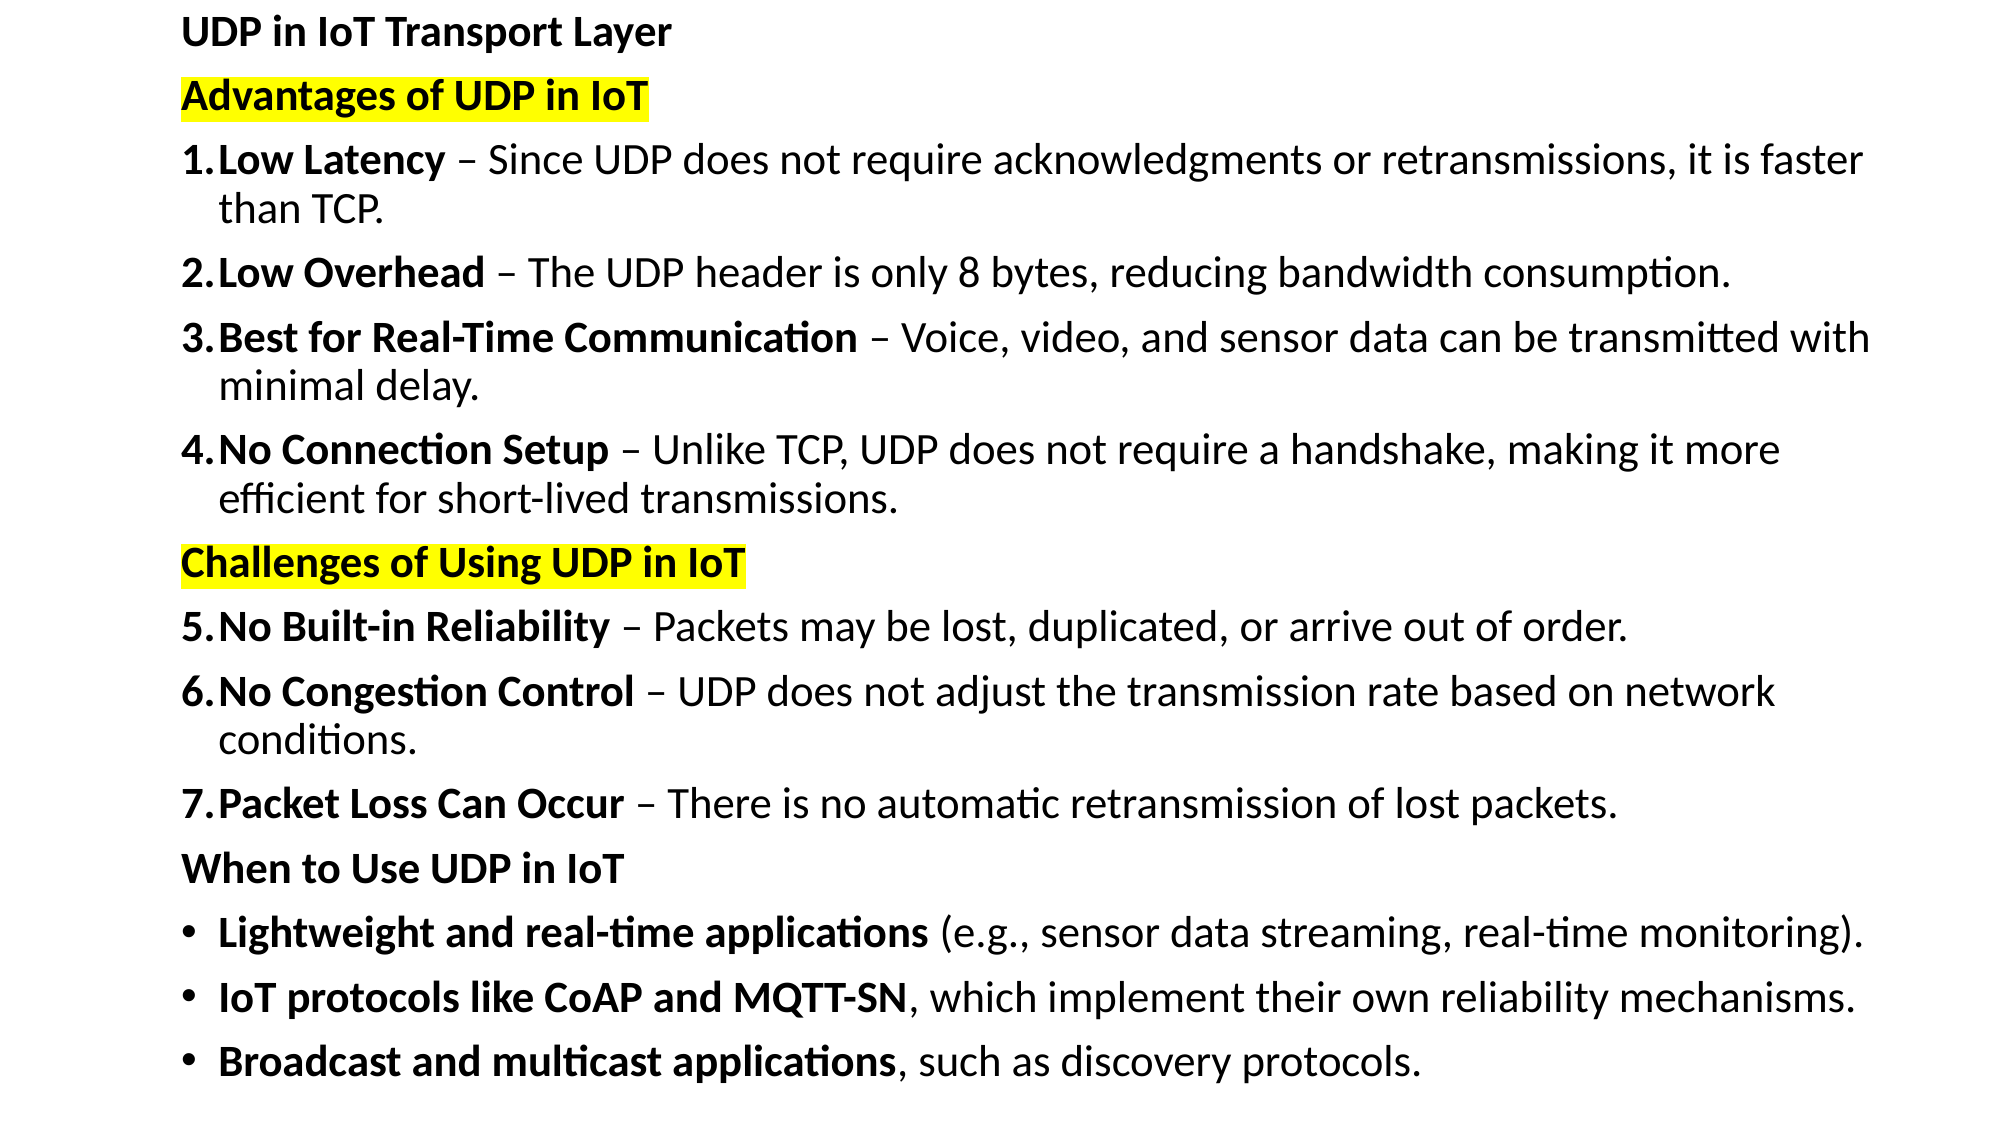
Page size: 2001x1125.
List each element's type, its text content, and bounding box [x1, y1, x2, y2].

list UDP in IoT Transport Layer Advantages of UDP in IoT Low Latency – Since UDP does not require acknowledgments or retransmissions, it is faster than TCP. Low Overhead – The UDP header is only 8 bytes, reducing bandwidth consumption. Best for Real-Time Communication – Voice, video, and sensor data can be transmitted with minimal delay. No Connection Setup – Unlike TCP, UDP does not require a handshake, making it more efficient for short-lived transmissions. Challenges of Using UDP in IoT No Built-in Reliability – Packets may be lost, duplicated, or arrive out of order. No Congestion Control – UDP does not adjust the transmission rate based on network conditions. Packet Loss Can Occur – There is no automatic retransmission of lost packets. When to Use UDP in IoT Lightweight and real-time applications (e.g., sensor data streaming, real-time monitoring). IoT protocols like CoAP and MQTT-SN, which implement their own reliability mechanisms. Broadcast and multicast applications, such as discovery protocols. [166, 0, 1904, 1125]
